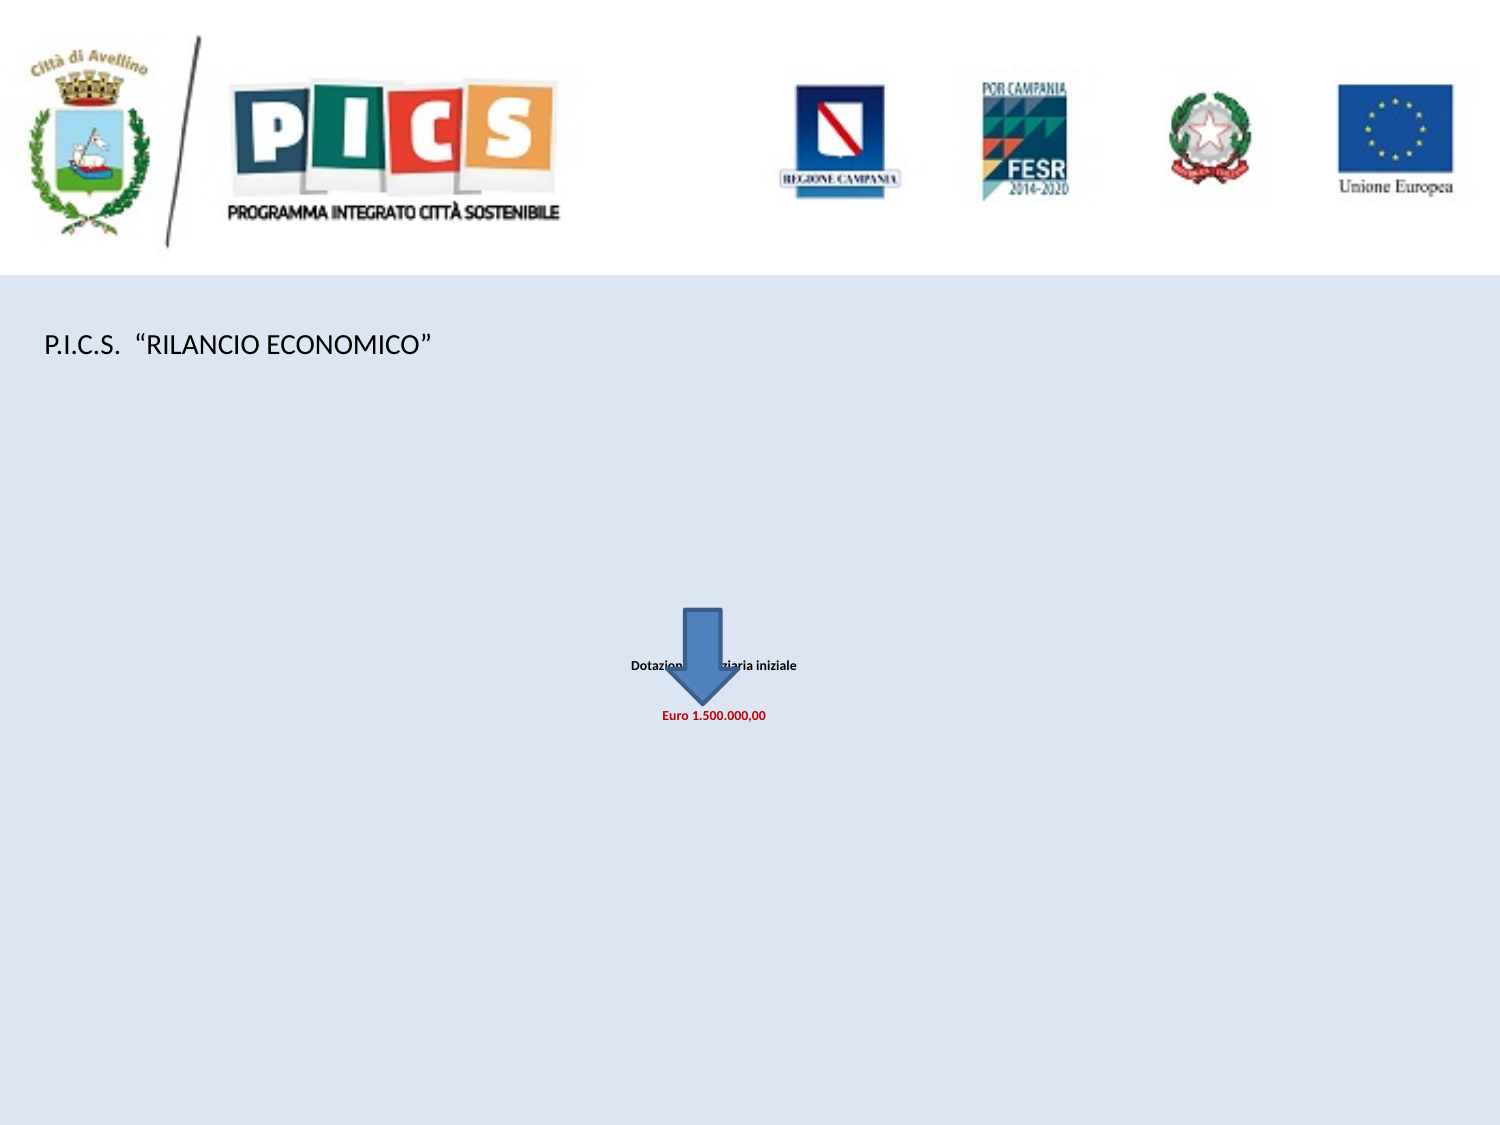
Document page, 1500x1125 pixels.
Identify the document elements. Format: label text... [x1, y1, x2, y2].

text_box [665, 607, 741, 707]
text_box P.I.C.S. “RILANCIO ECONOMICO” [29, 290, 1116, 395]
picture [0, 0, 1500, 275]
text_box Dotazione finanziaria iniziale Euro 1.500.000,00 [171, 647, 1258, 752]
